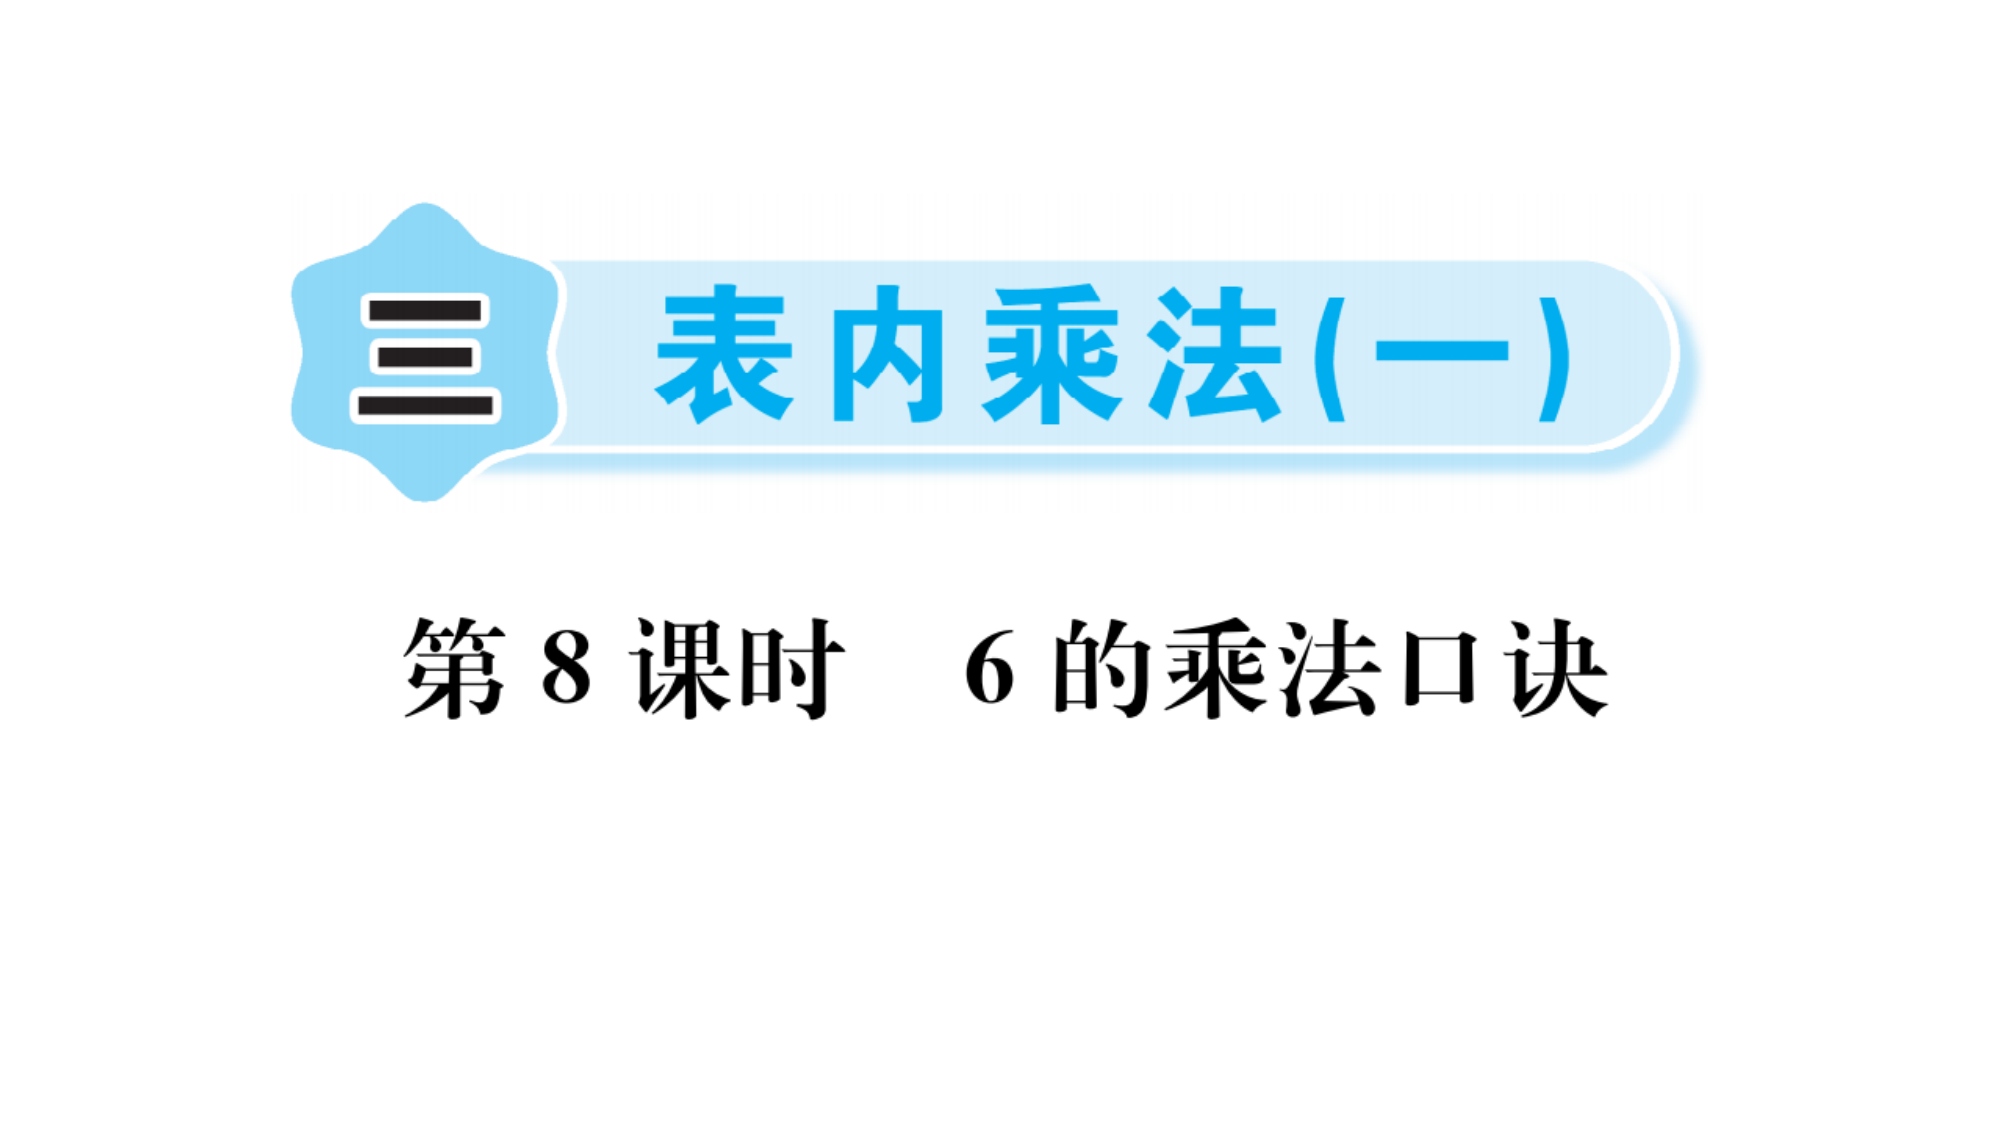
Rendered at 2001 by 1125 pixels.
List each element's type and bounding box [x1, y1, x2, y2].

picture [281, 182, 1718, 517]
picture [371, 588, 1629, 737]
